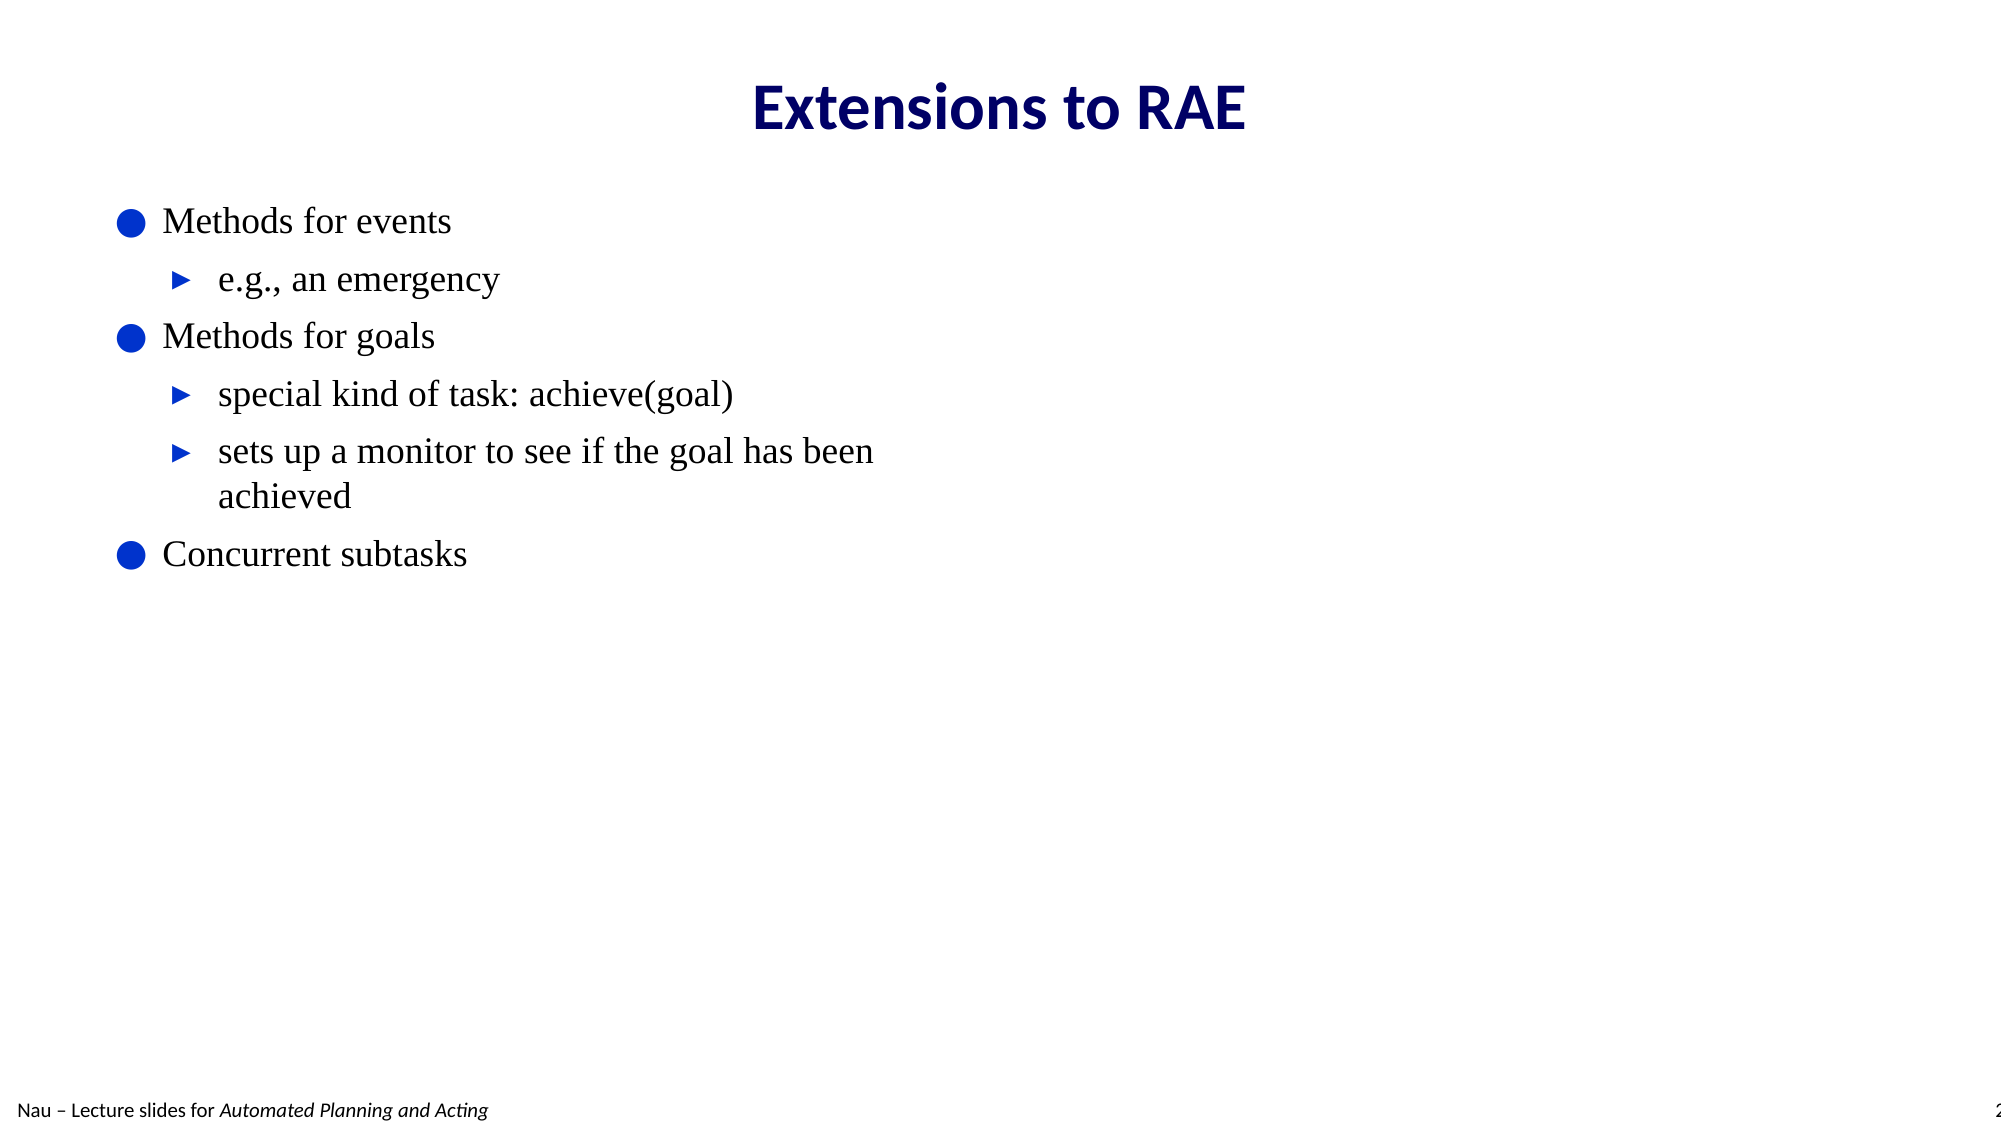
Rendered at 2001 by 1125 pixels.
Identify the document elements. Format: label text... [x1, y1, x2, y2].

list Methods for events e.g., an emergency Methods for goals special kind of task: achieve(goal) sets up a monitor to see if the goal has been achieved Concurrent subtasks [99, 188, 984, 1057]
title Extensions to RAE [32, 16, 1968, 151]
